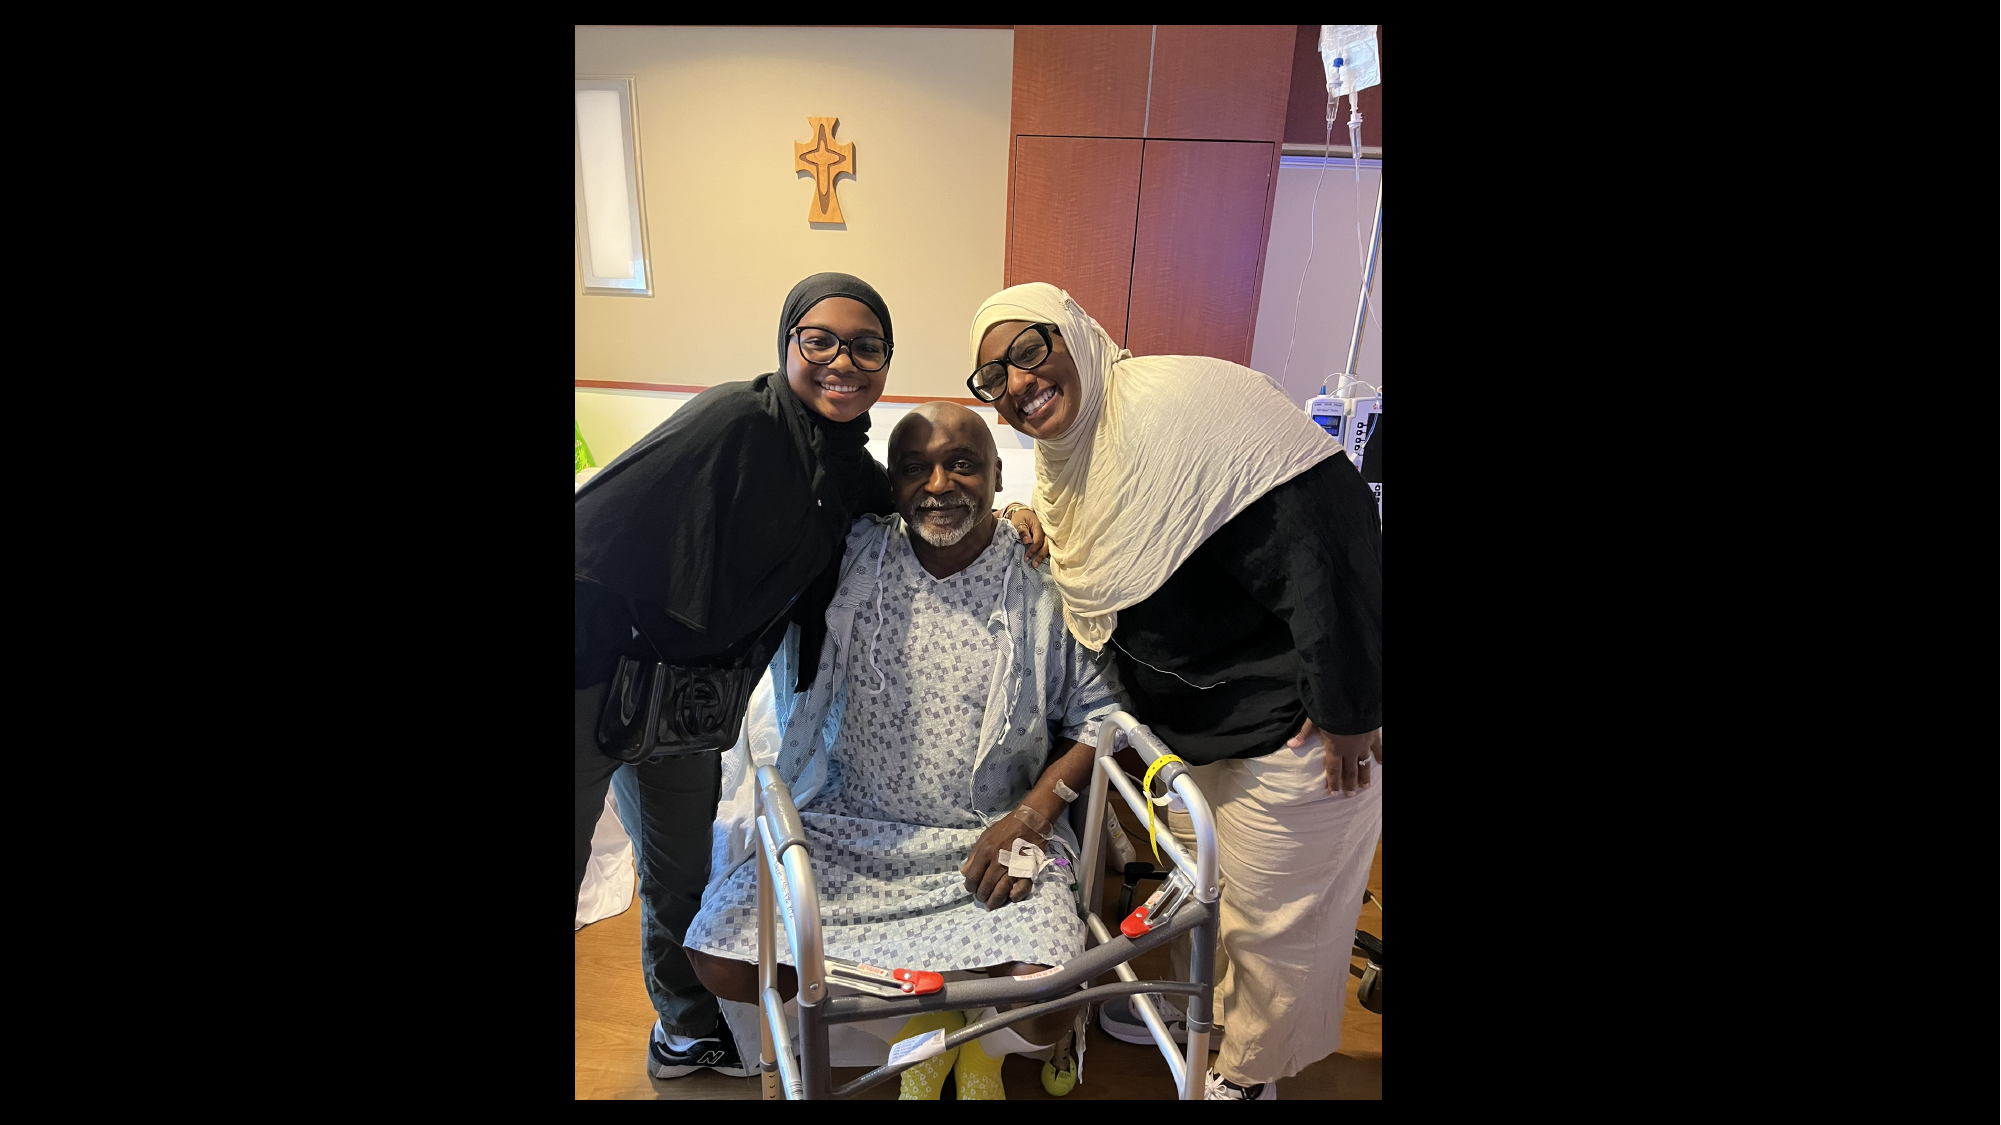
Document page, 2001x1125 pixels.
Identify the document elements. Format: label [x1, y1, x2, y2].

picture [575, 25, 1382, 1100]
